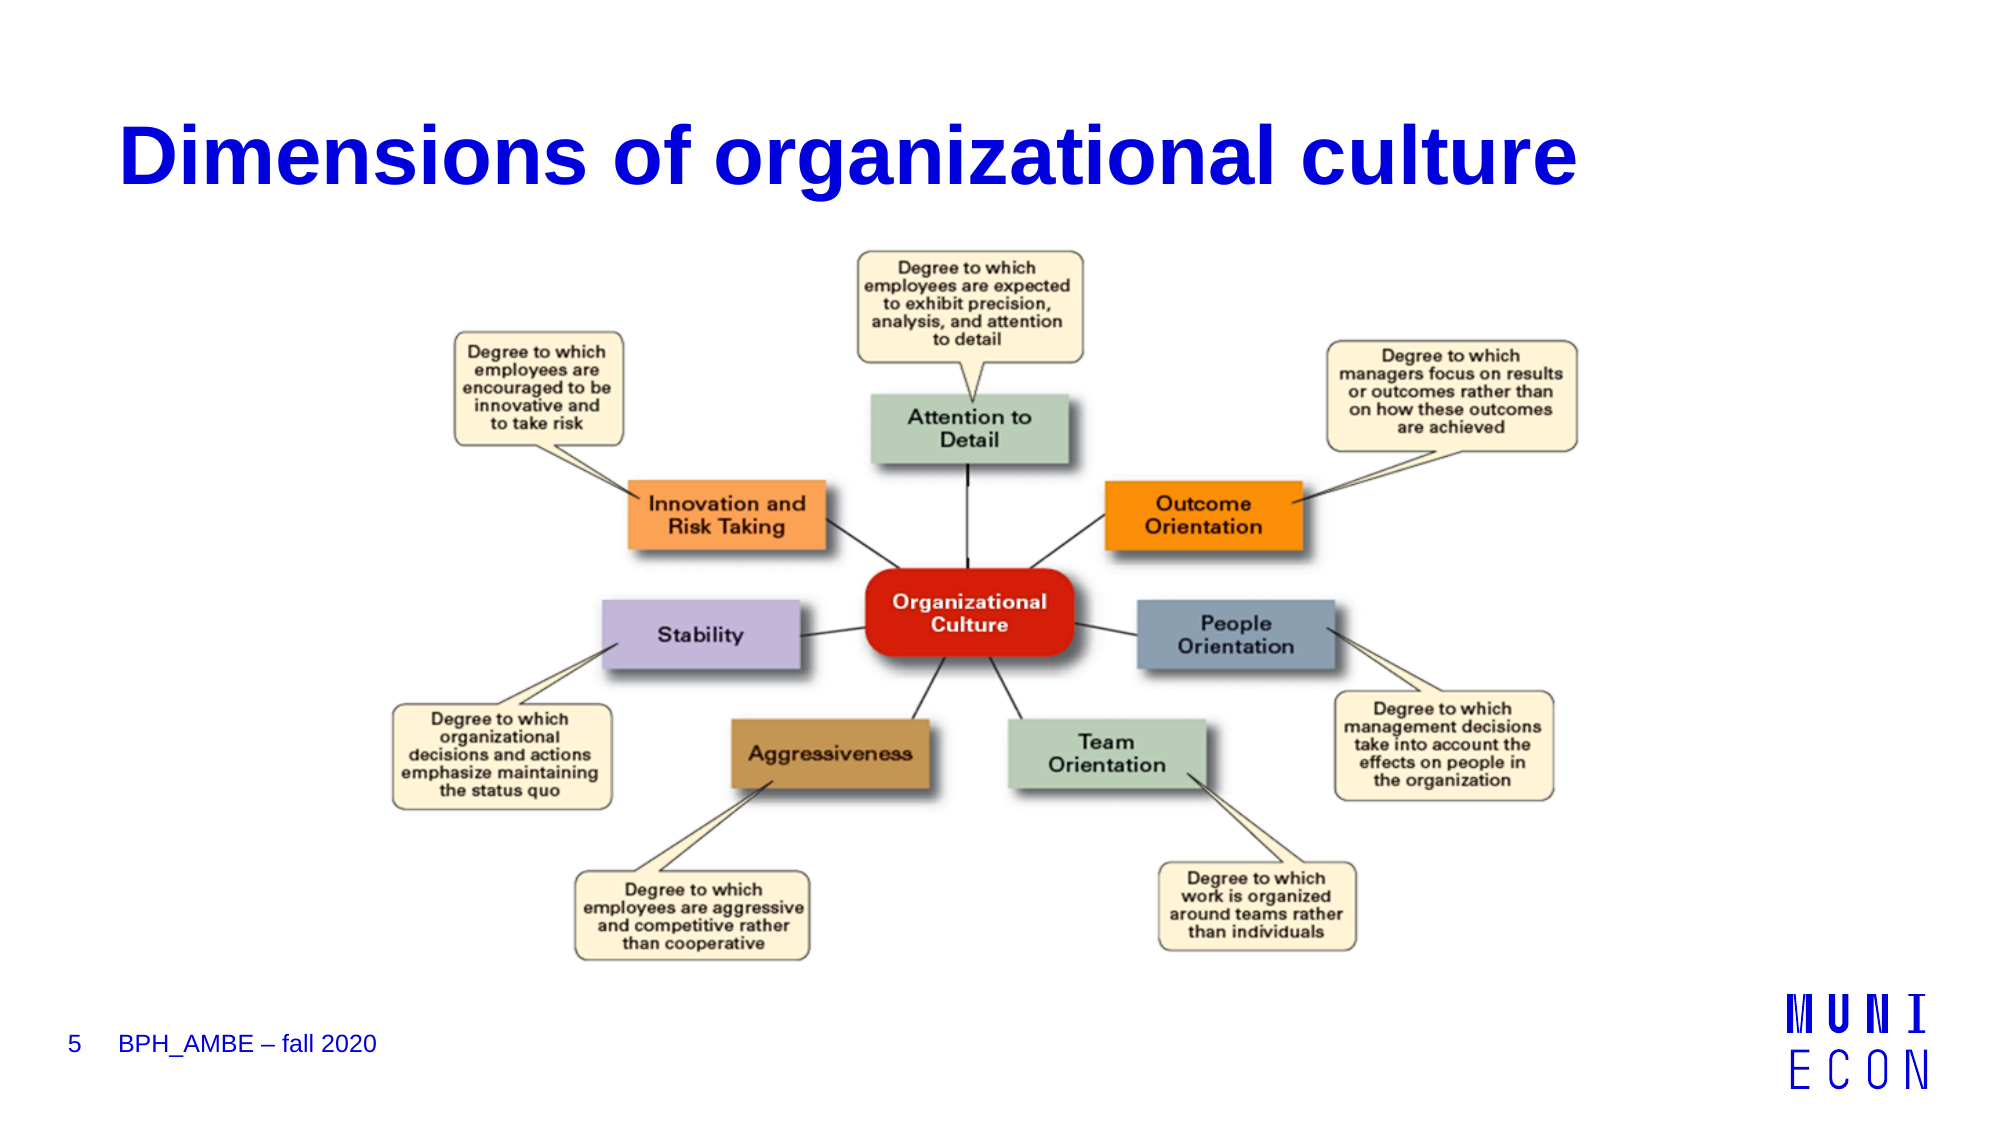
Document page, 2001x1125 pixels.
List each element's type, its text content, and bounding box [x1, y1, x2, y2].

title Dimensions of organizational culture [118, 118, 1883, 193]
footer BPH_AMBE – fall 2020 [118, 1021, 1418, 1063]
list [387, 247, 1582, 967]
slide_number 5 [67, 1021, 110, 1063]
